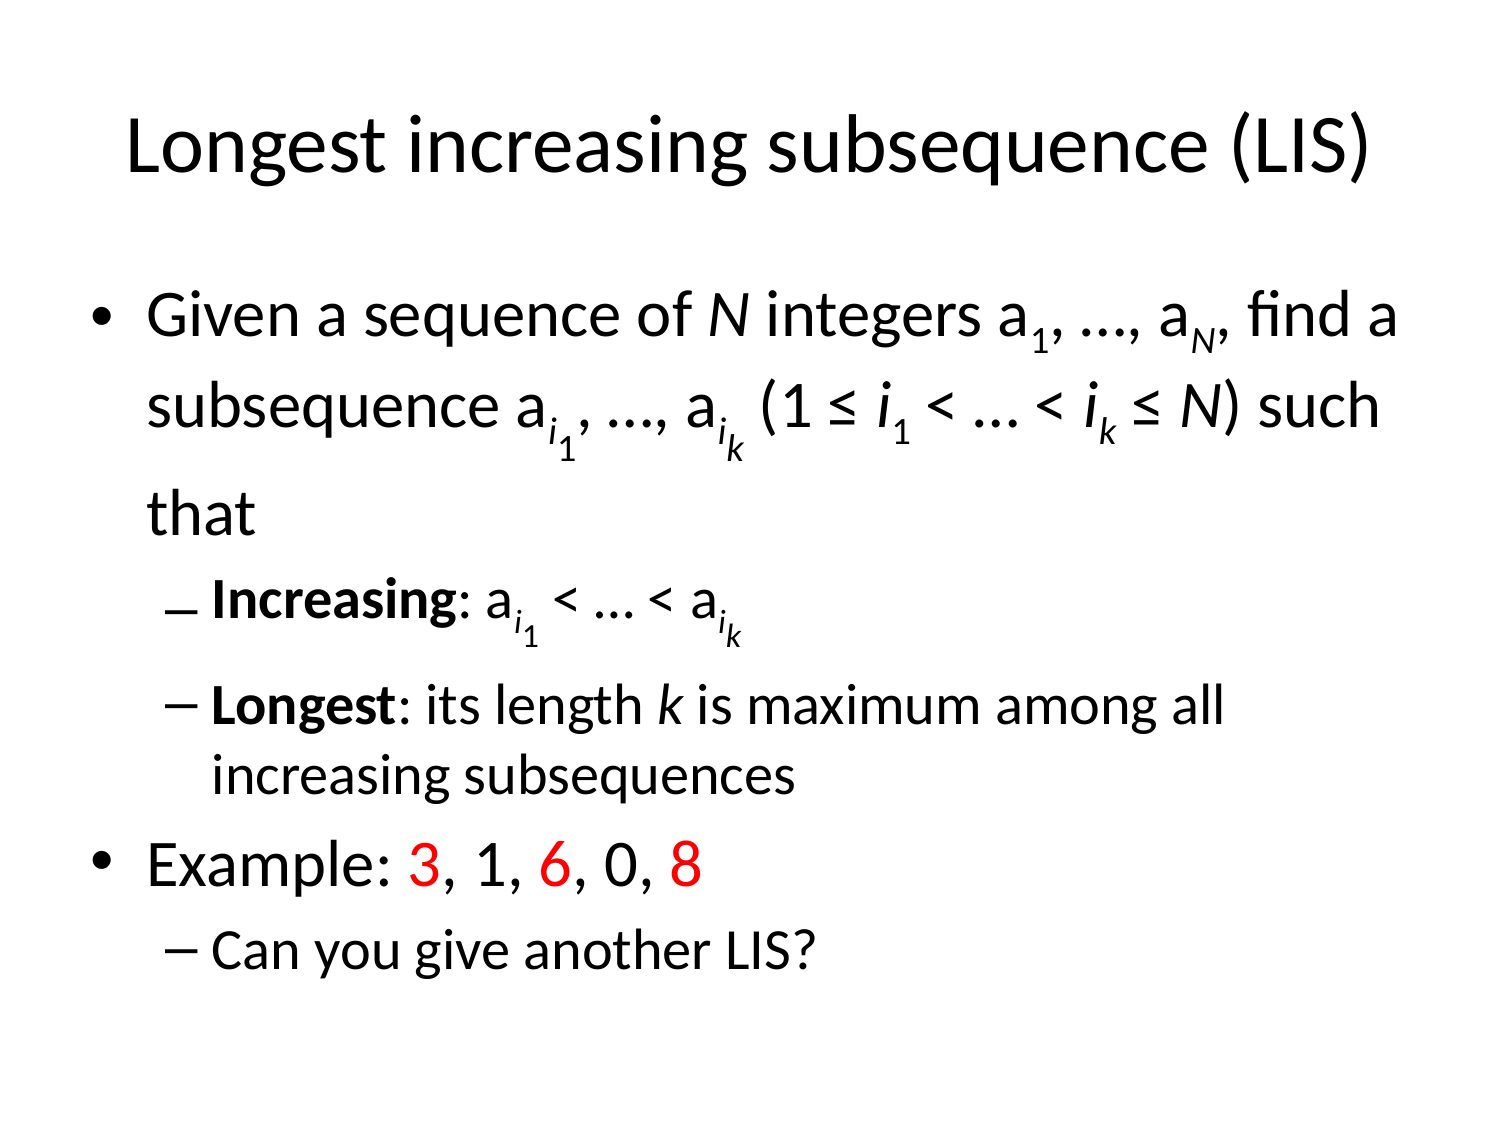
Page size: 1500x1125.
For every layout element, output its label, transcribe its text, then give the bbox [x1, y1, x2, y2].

title Longest increasing subsequence (LIS) [75, 45, 1425, 233]
list Given a sequence of N integers a1, …, aN, find a subsequence ai1, …, aik (1 ≤ i1 < … < ik ≤ N) such that Increasing: ai1 < … < aik Longest: its length k is maximum among all increasing subsequences Example: 3, 1, 6, 0, 8 Can you give another LIS? [75, 262, 1425, 1005]
